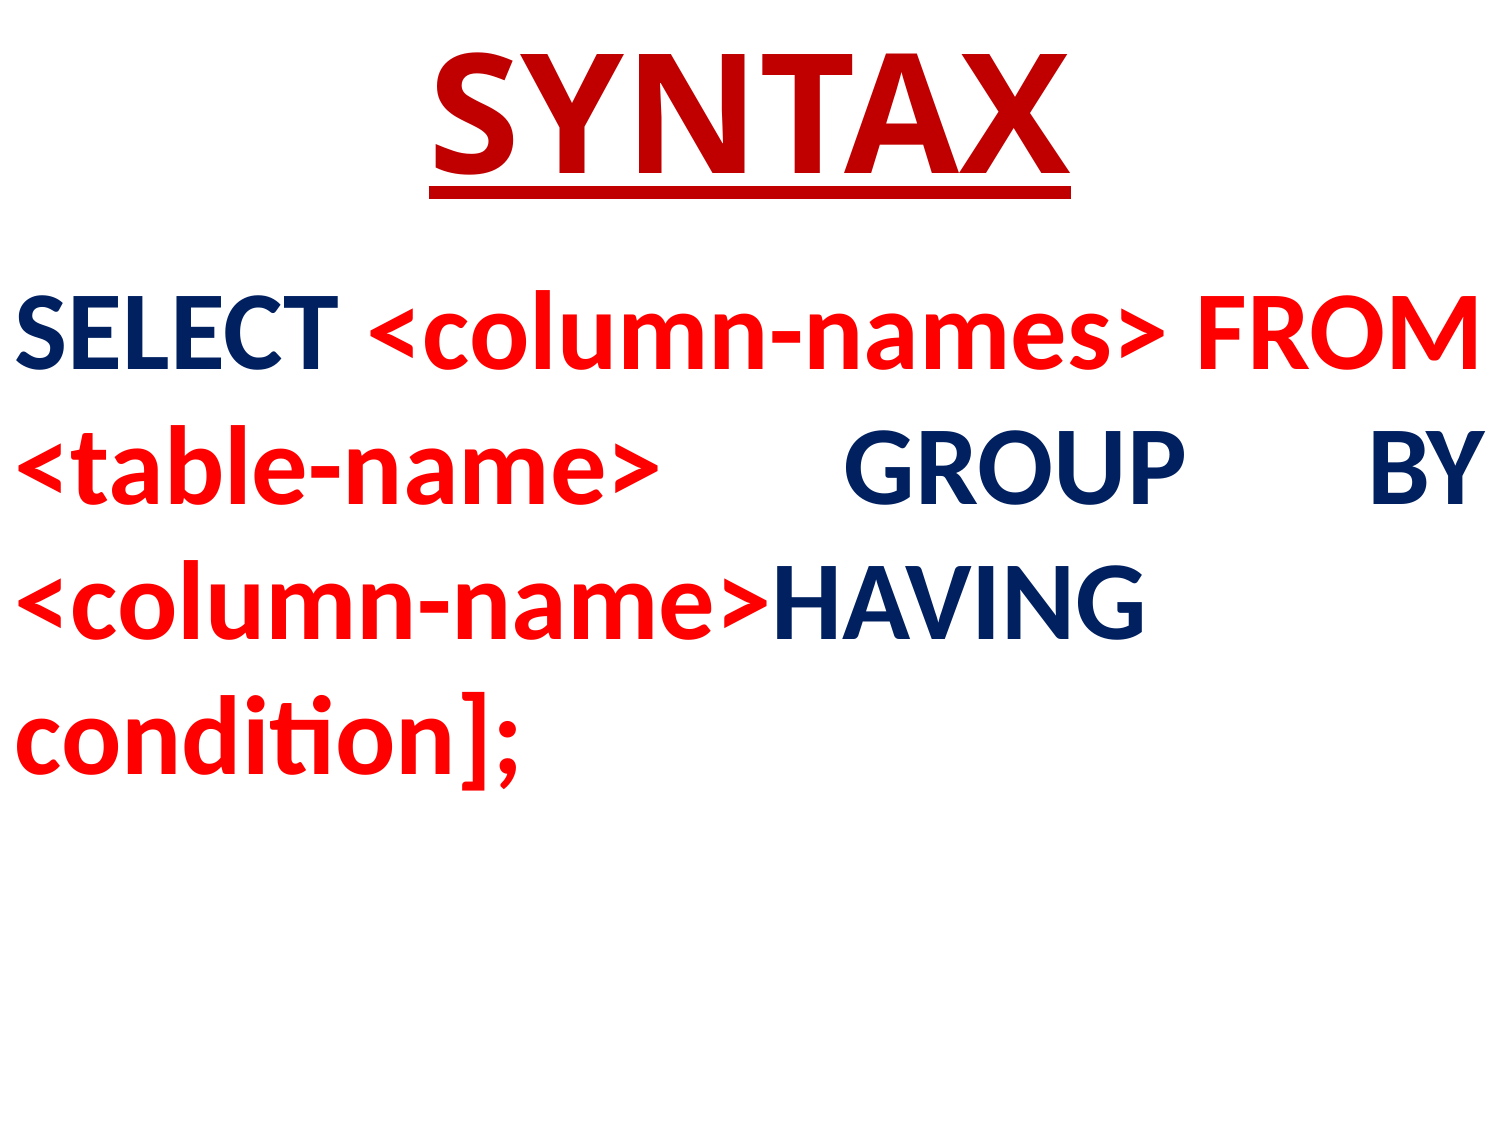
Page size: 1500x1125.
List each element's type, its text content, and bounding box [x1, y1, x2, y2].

text_box SYNTAX [0, 0, 1500, 215]
text_box SELECT <column-names> FROM <table-name> GROUP BY <column-name>HAVING condition]; [0, 249, 1500, 805]
